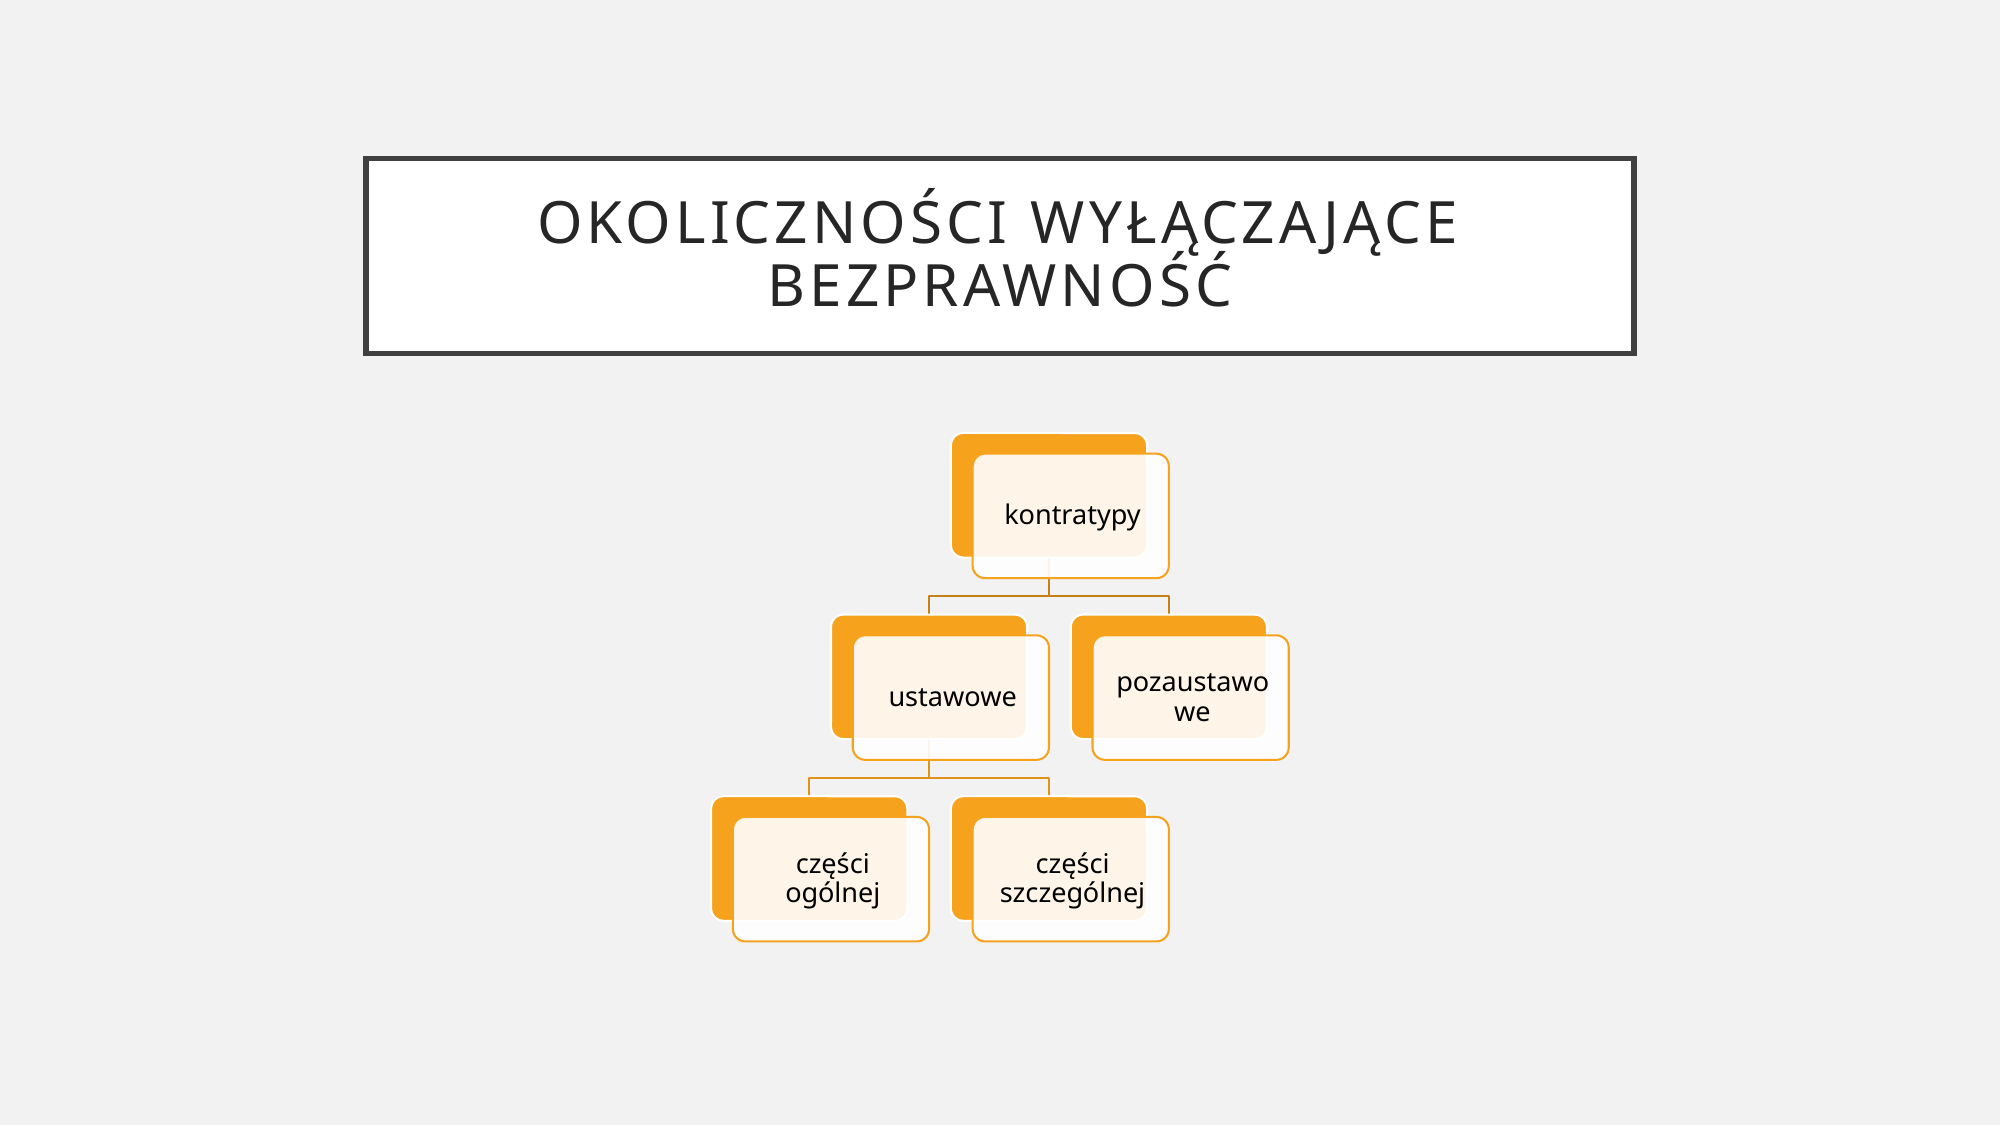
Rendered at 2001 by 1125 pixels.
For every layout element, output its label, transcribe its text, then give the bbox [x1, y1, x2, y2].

title okoliczności wyłączające bezprawność [363, 156, 1637, 356]
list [365, 432, 1635, 942]
